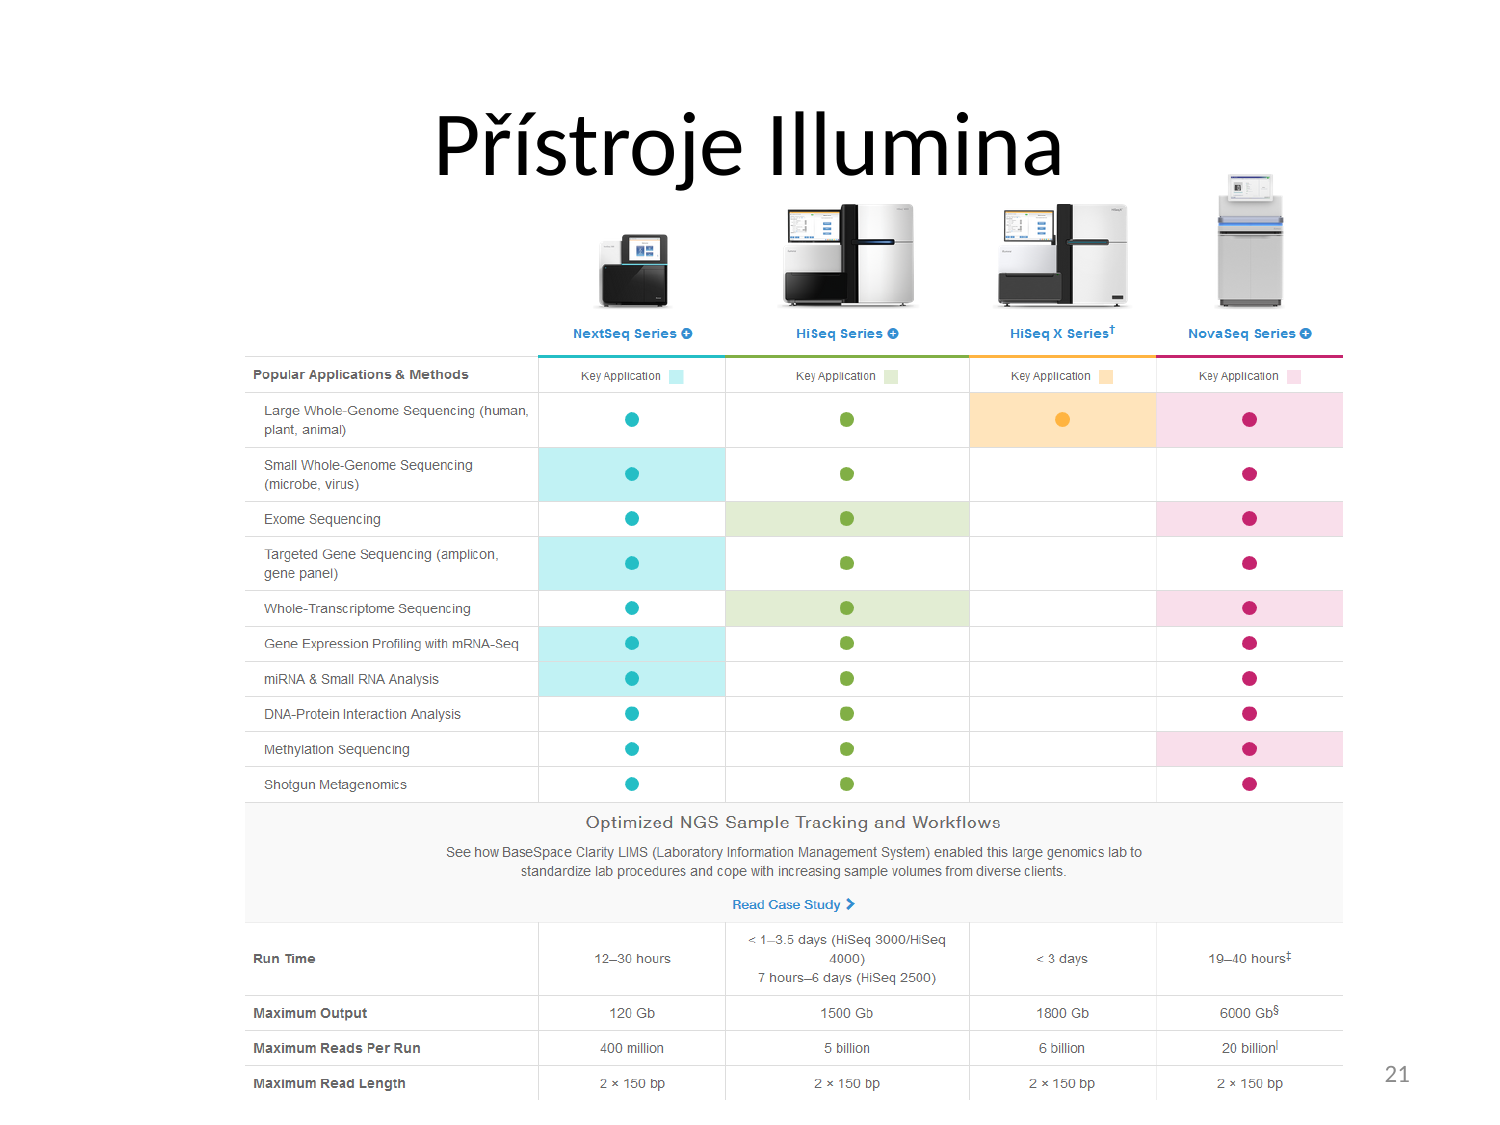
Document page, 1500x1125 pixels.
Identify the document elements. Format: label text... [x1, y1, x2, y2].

title Přístroje Illumina [75, 45, 1425, 233]
slide_number 21 [1382, 1042, 1425, 1103]
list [219, 172, 1377, 1103]
